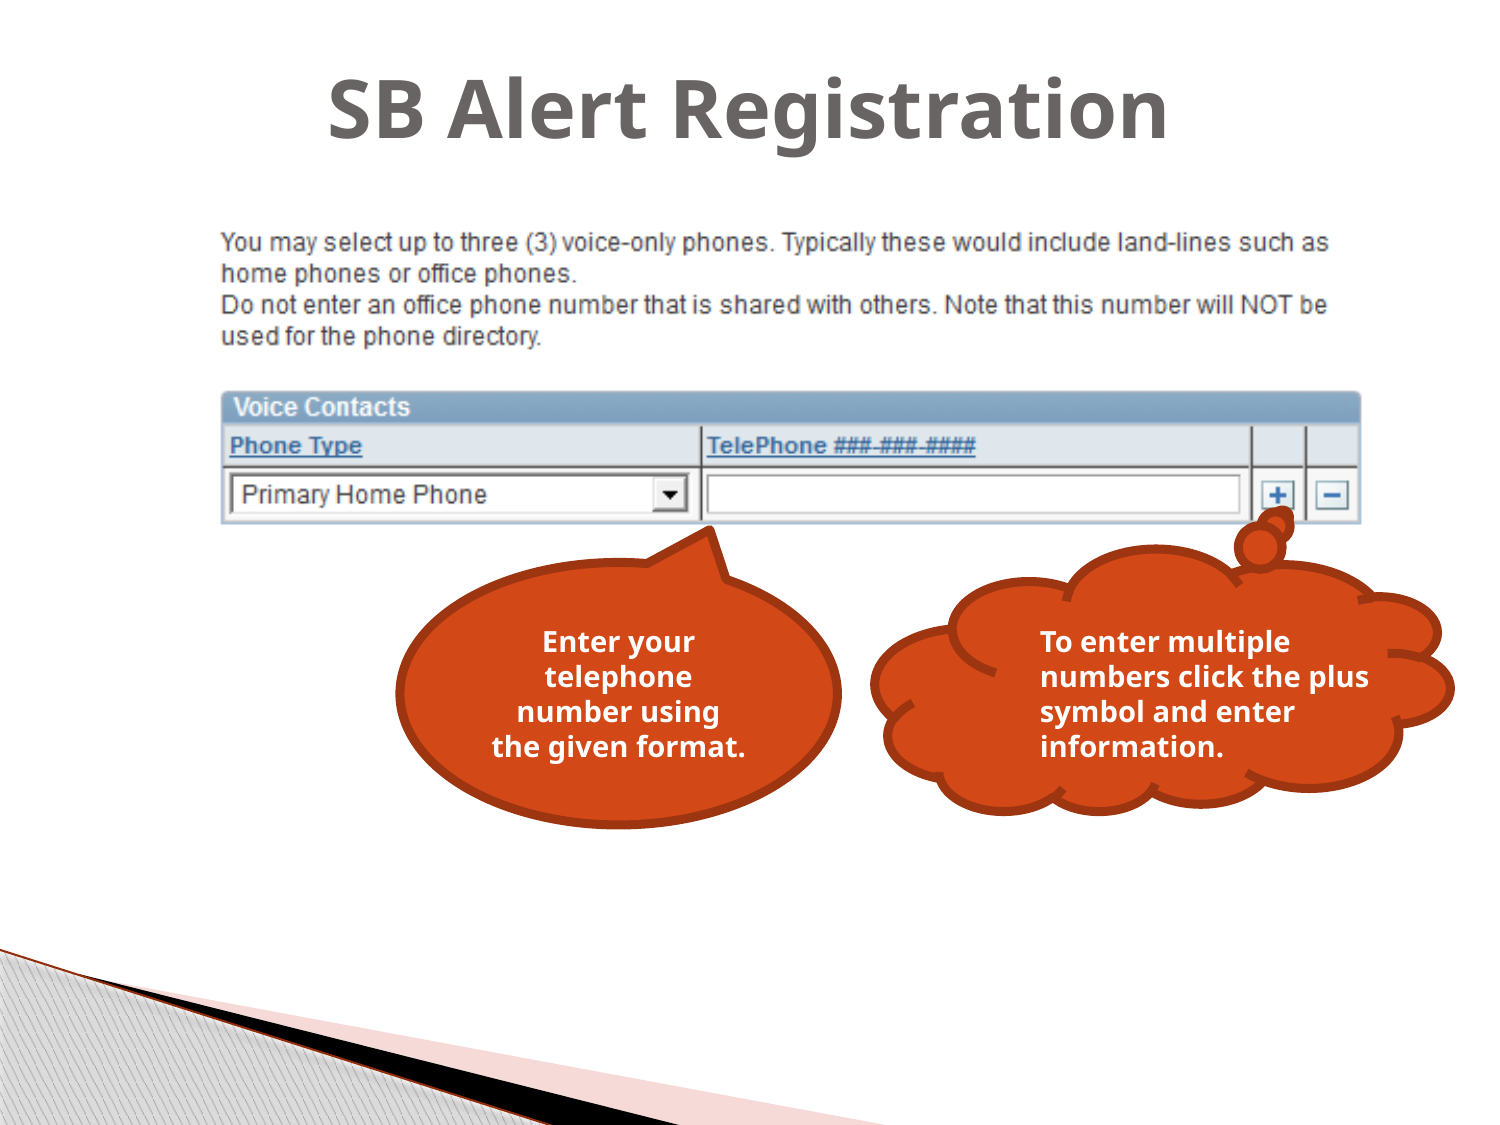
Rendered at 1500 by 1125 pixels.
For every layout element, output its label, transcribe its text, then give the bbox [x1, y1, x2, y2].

text_box To enter multiple numbers click the plus symbol and enter information. [1024, 616, 1400, 831]
text_box Enter your telephone number using the given format. [474, 616, 763, 771]
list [186, 212, 1439, 551]
text_box [870, 562, 1455, 817]
text_box [395, 562, 842, 830]
title SB Alert Registration [75, 50, 1425, 163]
